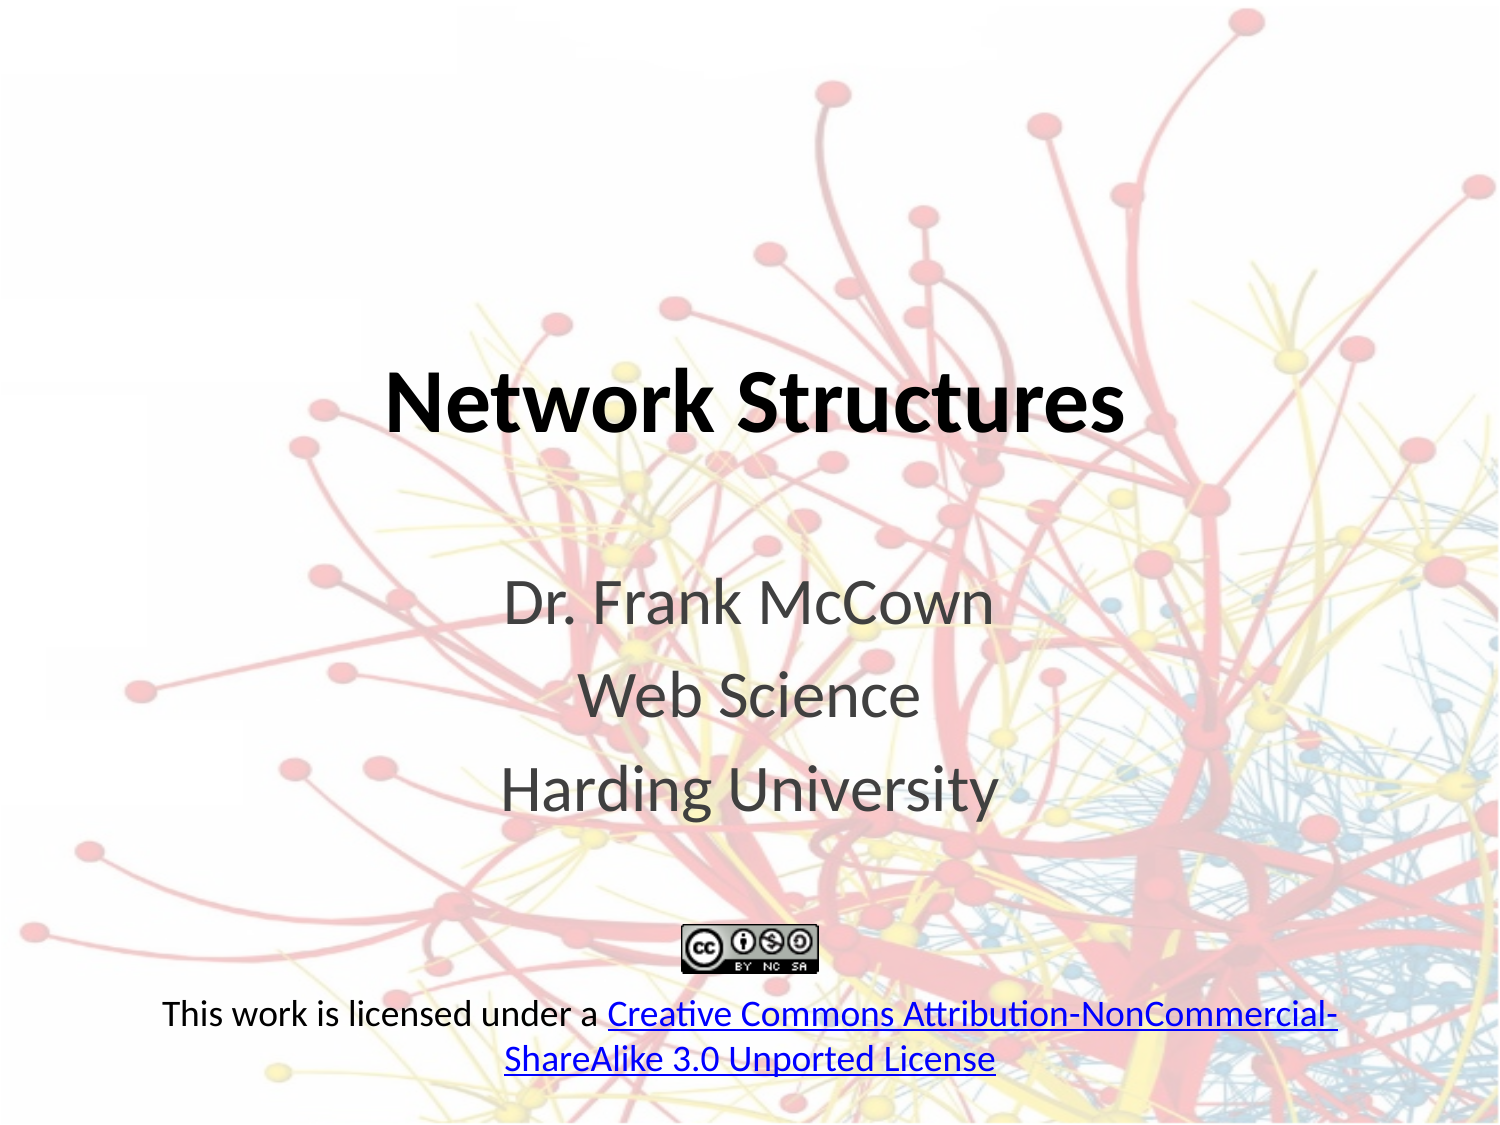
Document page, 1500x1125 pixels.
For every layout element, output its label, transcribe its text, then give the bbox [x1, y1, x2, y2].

title Network Structures [112, 275, 1400, 517]
picture [680, 924, 819, 974]
subtitle Dr. Frank McCown Web Science Harding University [225, 549, 1275, 838]
text_box This work is licensed under a Creative Commons Attribution-NonCommercial-ShareAlike 3.0 Unported License [131, 981, 1369, 1087]
